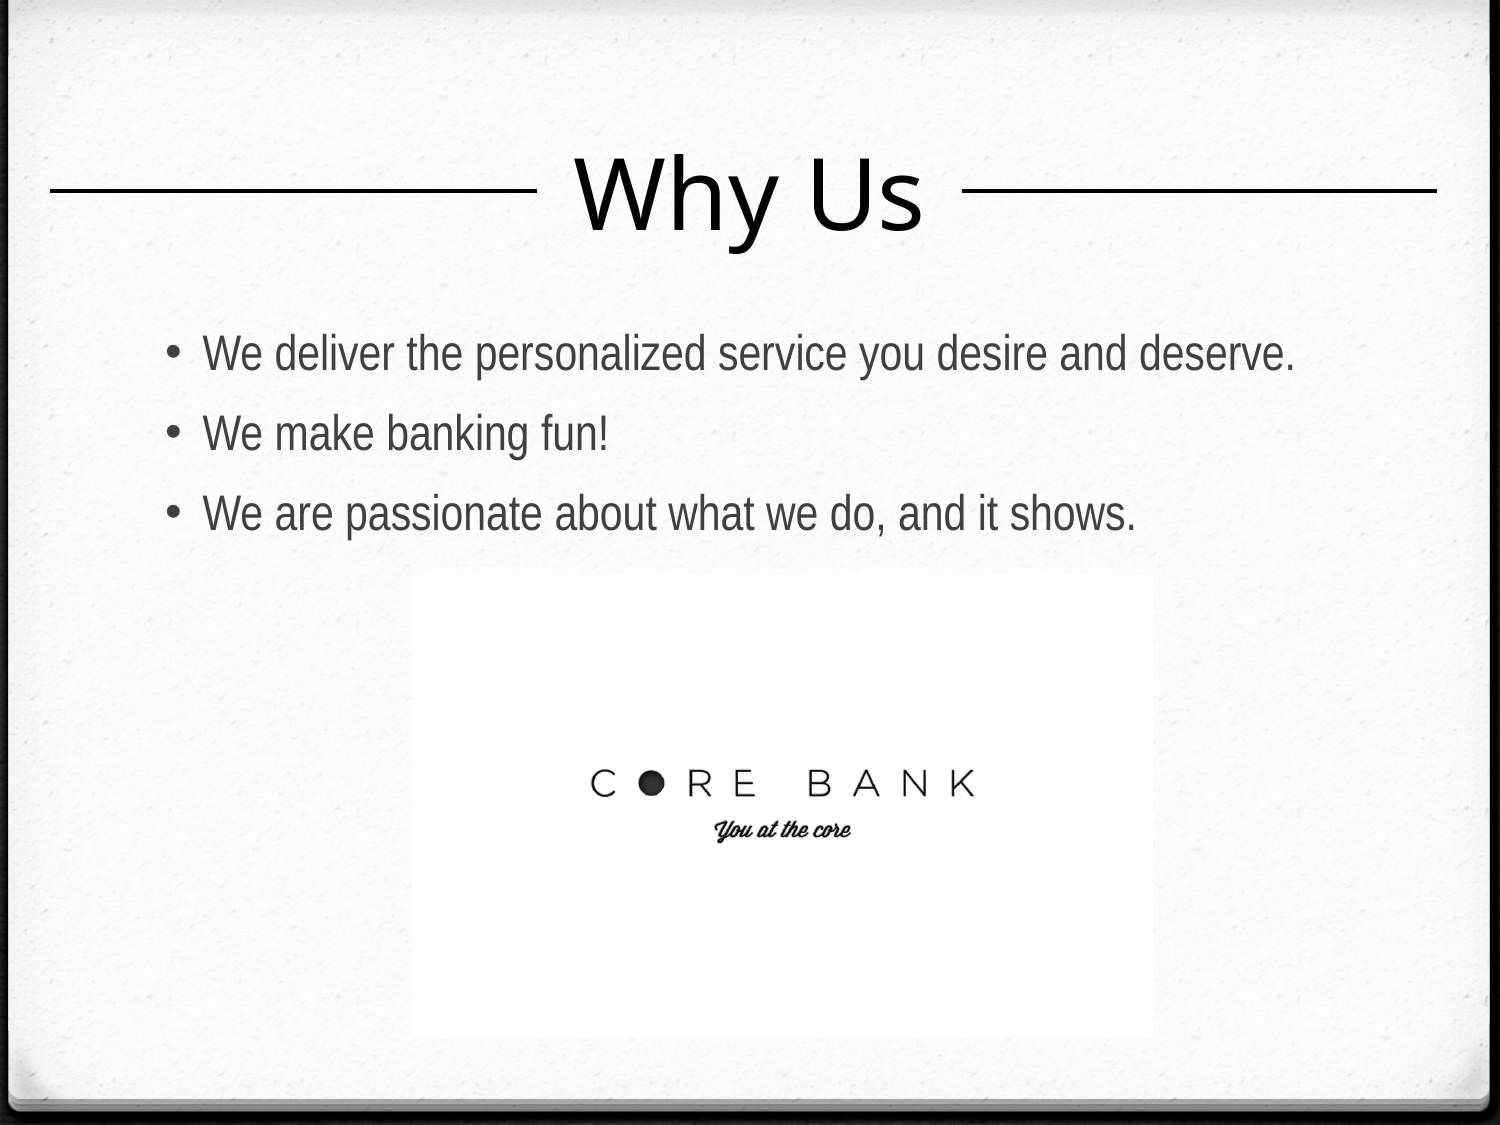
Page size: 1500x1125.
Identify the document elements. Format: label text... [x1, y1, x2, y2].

list We deliver the personalized service you desire and deserve. We make banking fun! We are passionate about what we do, and it shows. [149, 249, 1426, 613]
title Why Us [90, 71, 1410, 309]
picture [0, 0, 1500, 1125]
